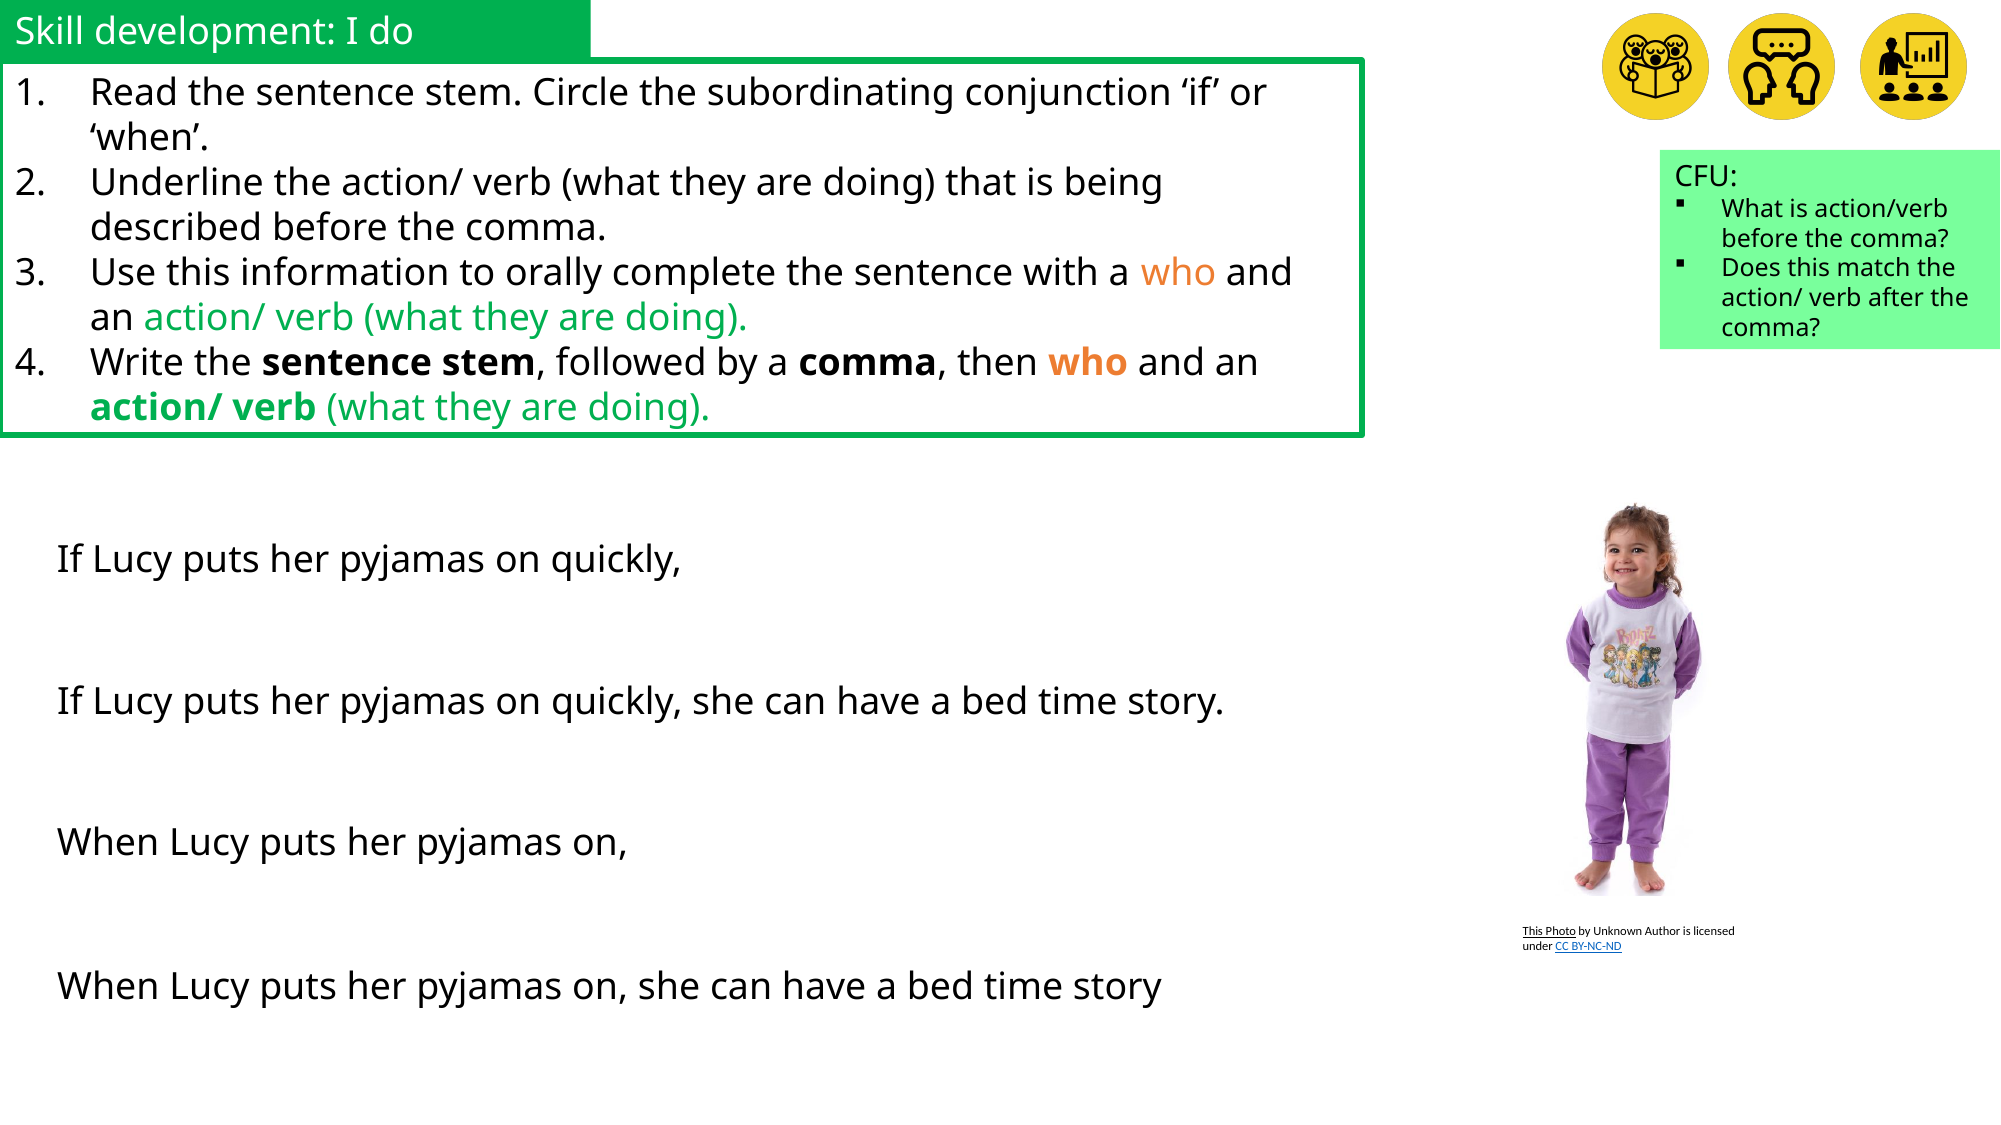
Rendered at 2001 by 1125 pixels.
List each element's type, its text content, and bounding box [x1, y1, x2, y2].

text_box When Lucy puts her pyjamas on, [42, 810, 1362, 871]
text_box Read the sentence stem. Circle the subordinating conjunction ‘if’ or ‘when’. Underline the action/ verb (what they are doing) that is being described before the comma. Use this information to orally complete the sentence with a who and an action/ verb (what they are doing). Write the sentence stem, followed by a comma, then who and an action/ verb (what they are doing). [0, 60, 1362, 436]
text_box CFU: What is action/verb before the comma? Does this match the action/ verb after the comma? [1659, 149, 2000, 350]
text_box If Lucy puts her pyjamas on quickly, she can have a bed time story. [42, 669, 1340, 730]
picture [1600, 11, 1711, 122]
picture [1726, 11, 1837, 122]
text_box When Lucy puts her pyjamas on, she can have a bed time story [42, 955, 1405, 1015]
text_box Skill development: I do [0, 0, 591, 60]
picture [1858, 11, 1969, 122]
text_box If Lucy puts her pyjamas on quickly, [42, 528, 973, 588]
text_box This Photo by Unknown Author is licensed under CC BY-NC-ND [1507, 915, 1769, 961]
picture [1481, 493, 1769, 896]
